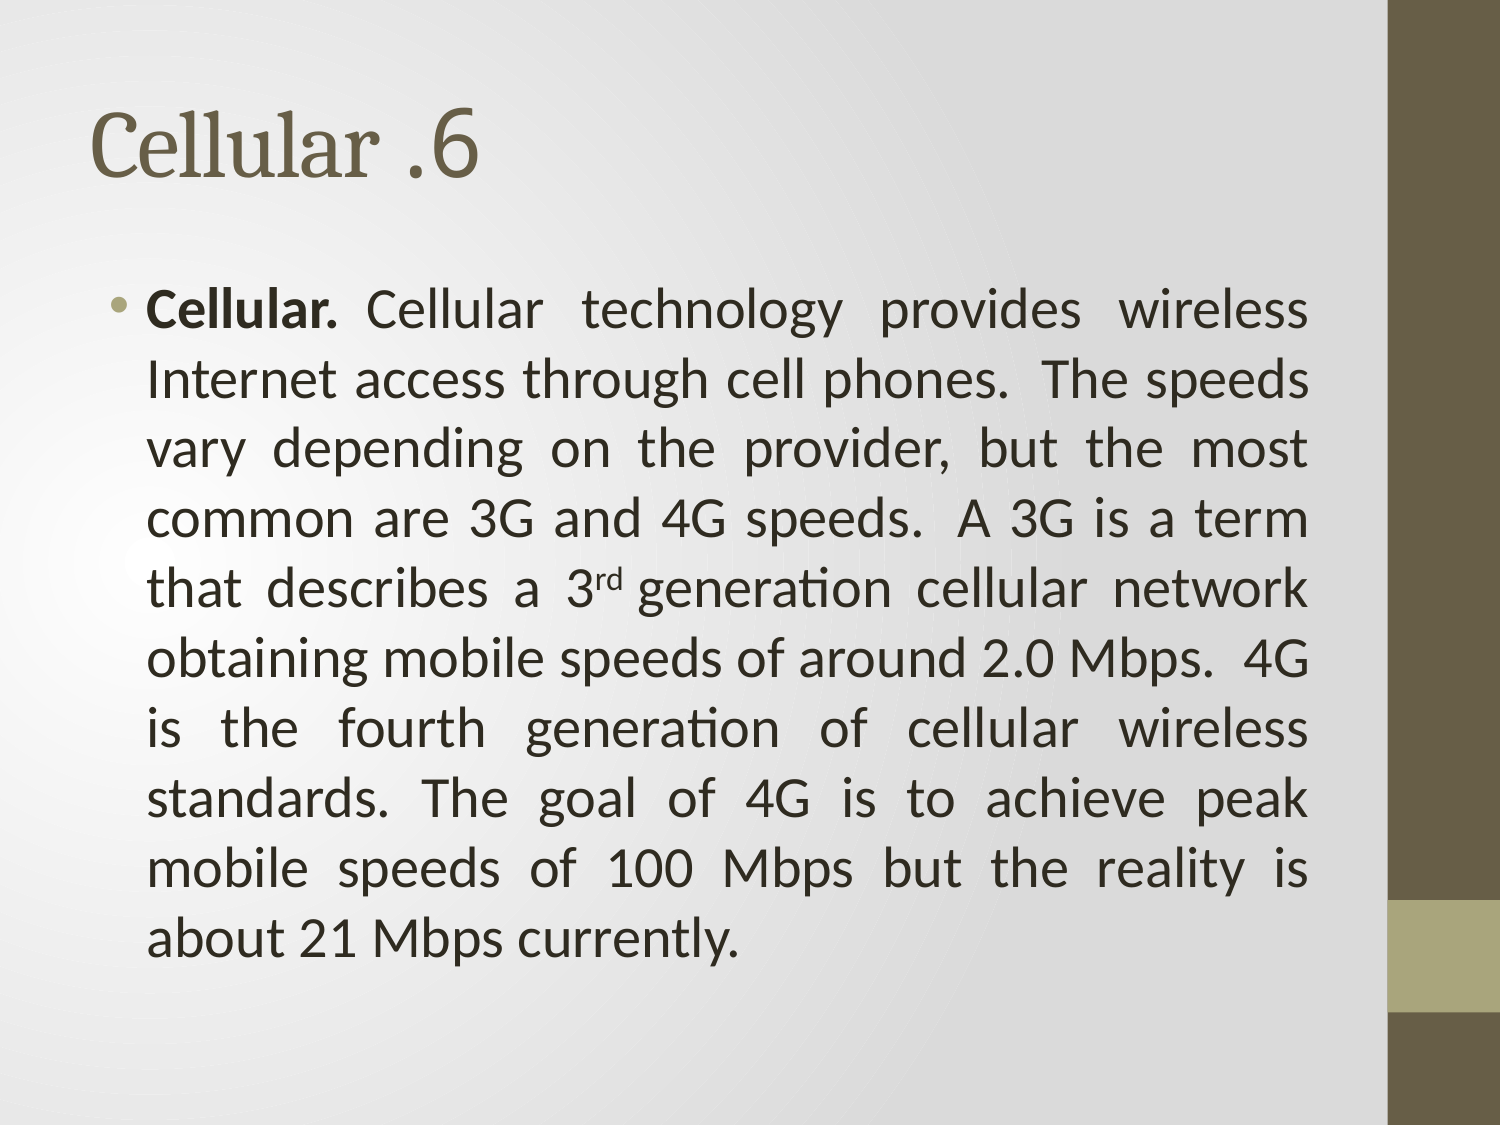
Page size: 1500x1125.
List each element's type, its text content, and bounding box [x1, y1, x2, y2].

list Cellular. Cellular technology provides wireless Internet access through cell phones. The speeds vary depending on the provider, but the most common are 3G and 4G speeds. A 3G is a term that describes a 3rd generation cellular network obtaining mobile speeds of around 2.0 Mbps. 4G is the fourth generation of cellular wireless standards. The goal of 4G is to achieve peak mobile speeds of 100 Mbps but the reality is about 21 Mbps currently. [75, 262, 1325, 1050]
title 6. Cellular [75, 45, 1325, 233]
